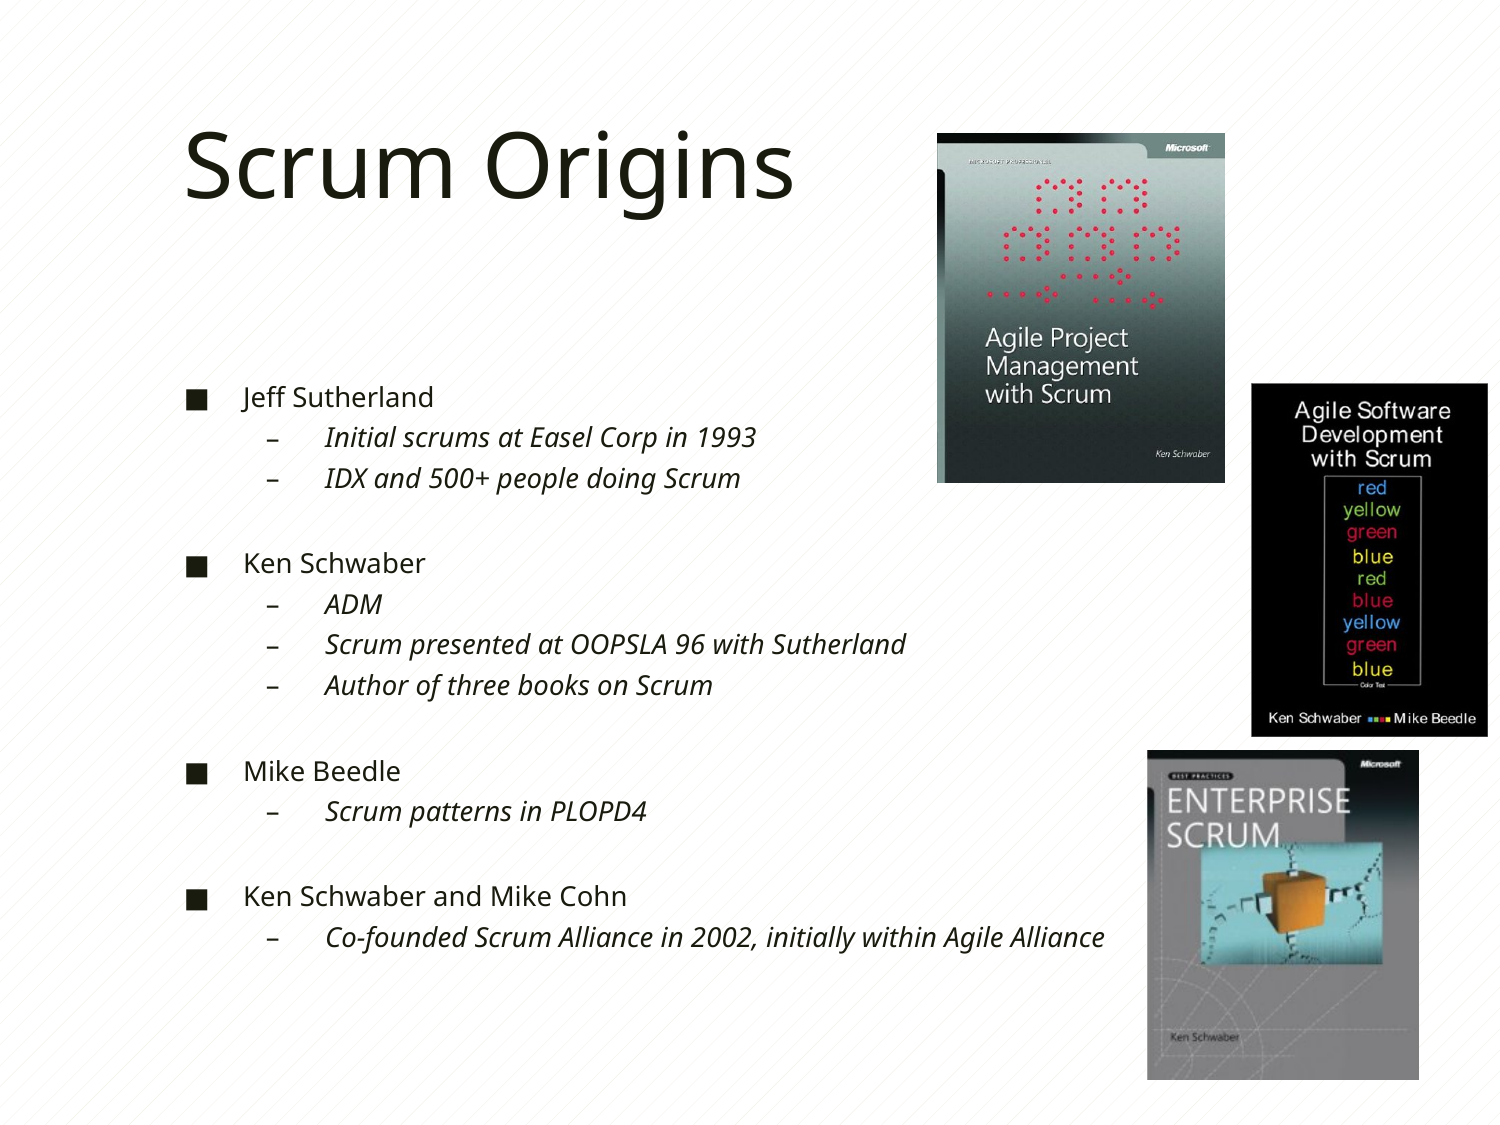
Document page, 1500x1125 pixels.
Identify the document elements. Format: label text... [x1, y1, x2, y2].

picture [1146, 750, 1419, 1080]
title Scrum Origins [168, 112, 1351, 357]
picture [1251, 383, 1488, 738]
list Jeff Sutherland Initial scrums at Easel Corp in 1993 IDX and 500+ people doing Scrum Ken Schwaber ADM Scrum presented at OOPSLA 96 with Sutherland Author of three books on Scrum Mike Beedle Scrum patterns in PLOPD4 Ken Schwaber and Mike Cohn Co-founded Scrum Alliance in 2002, initially within Agile Alliance [168, 375, 1351, 963]
picture [937, 132, 1225, 484]
